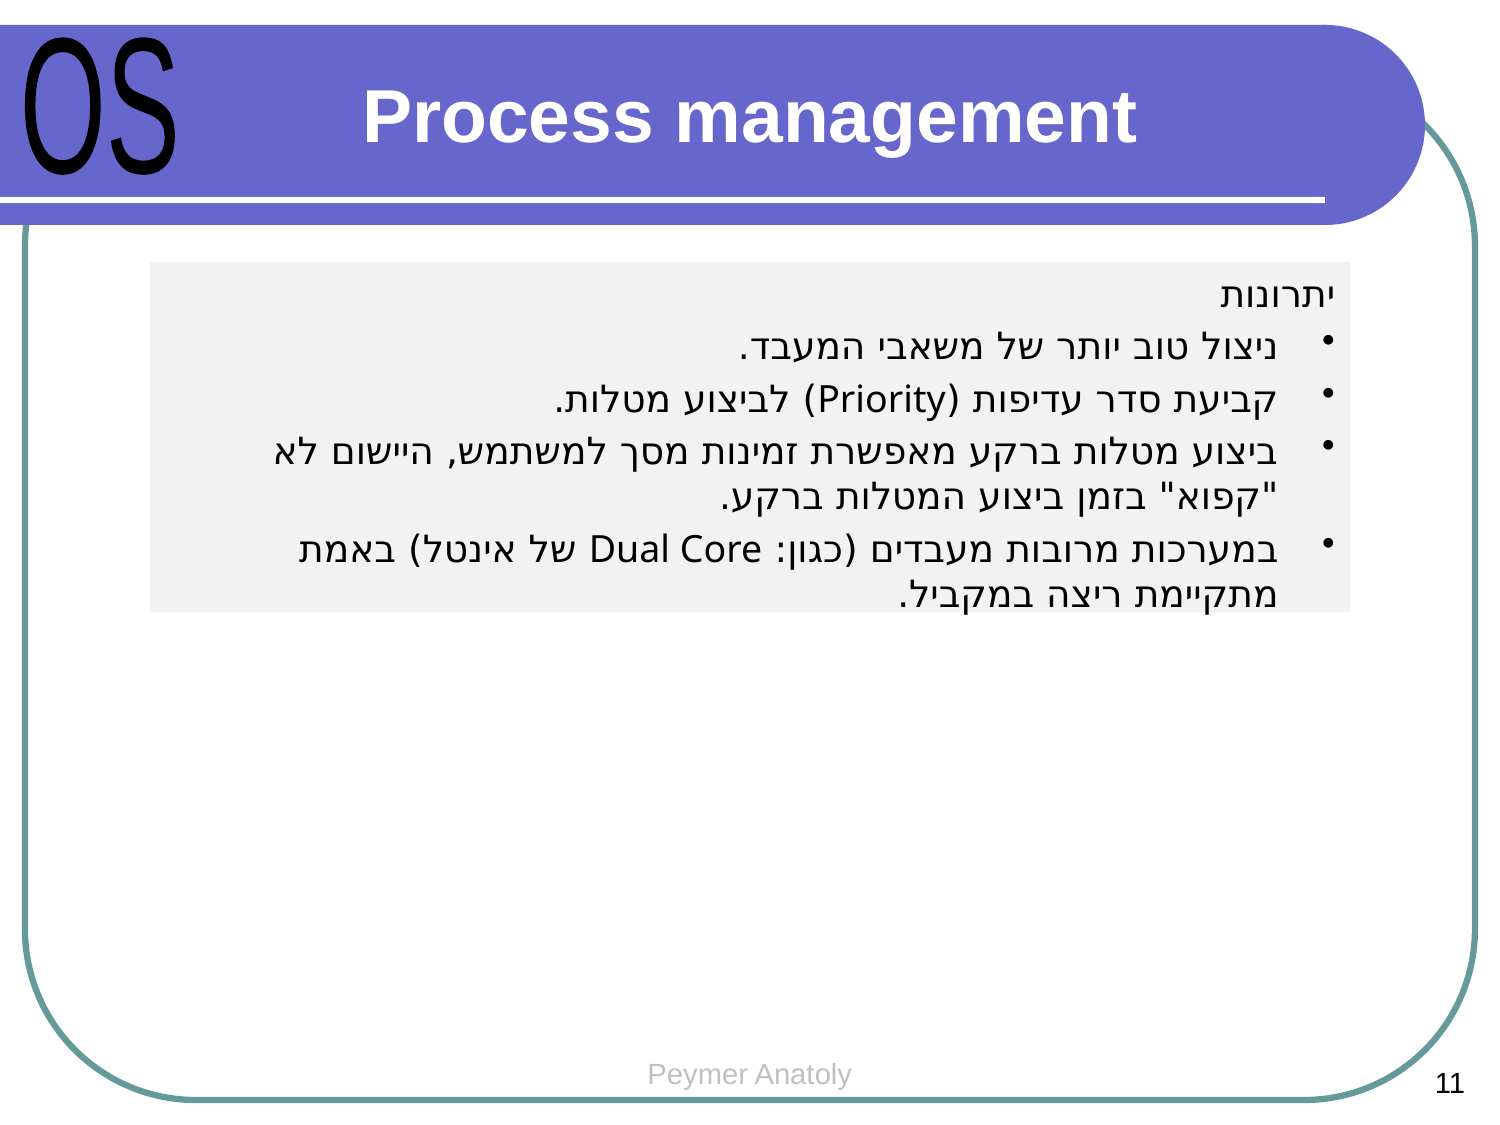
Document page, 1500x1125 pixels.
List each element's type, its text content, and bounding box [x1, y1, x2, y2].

text_box [1224, 24, 1426, 225]
text_box יתרונות ניצול טוב יותר של משאבי המעבד. קביעת סדר עדיפות (Priority) לביצוע מטלות. ביצוע מטלות ברקע מאפשרת זמינות מסך למשתמש, היישום לא "קפוא" בזמן ביצוע המטלות ברקע. במערכות מרובות מעבדים (כגון: Dual Core של אינטל) באמת מתקיימת ריצה במקביל. [149, 262, 1350, 613]
text_box [0, 24, 1321, 225]
text_box Process management [284, 37, 1216, 188]
footer Peymer Anatoly [612, 1101, 888, 1108]
text_box [24, 125, 1475, 1101]
slide_number 11 [1379, 1056, 1481, 1108]
